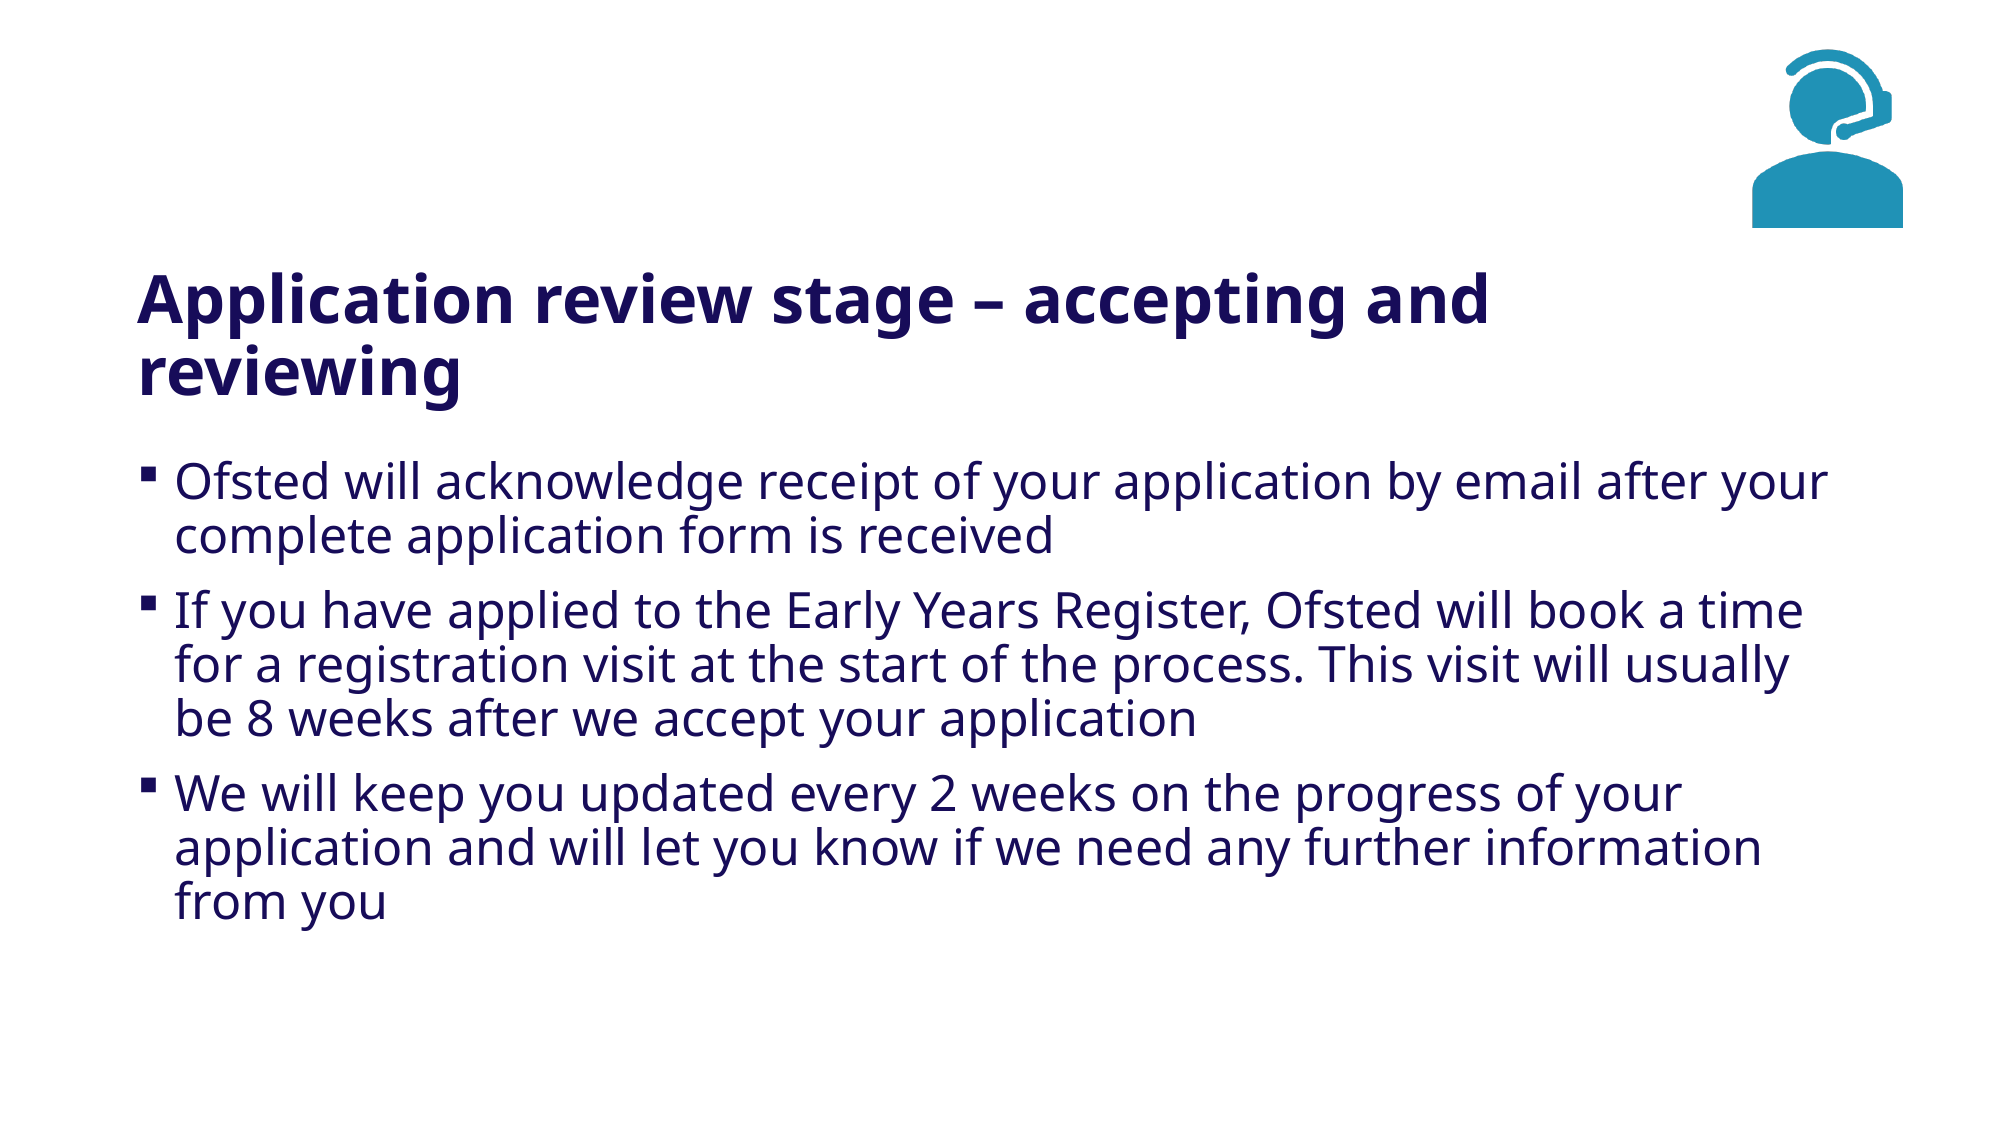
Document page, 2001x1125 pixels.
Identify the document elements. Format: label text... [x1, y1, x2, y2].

list Application review stage – accepting and reviewing [122, 258, 1776, 364]
list Ofsted will acknowledge receipt of your application by email after your complete application form is received If you have applied to the Early Years Register, Ofsted will book a time for a registration visit at the start of the process. This visit will usually be 8 weeks after we accept your application We will keep you updated every 2 weeks on the progress of your application and will let you know if we need any further information from you [122, 449, 1878, 984]
picture [1716, 27, 1939, 250]
